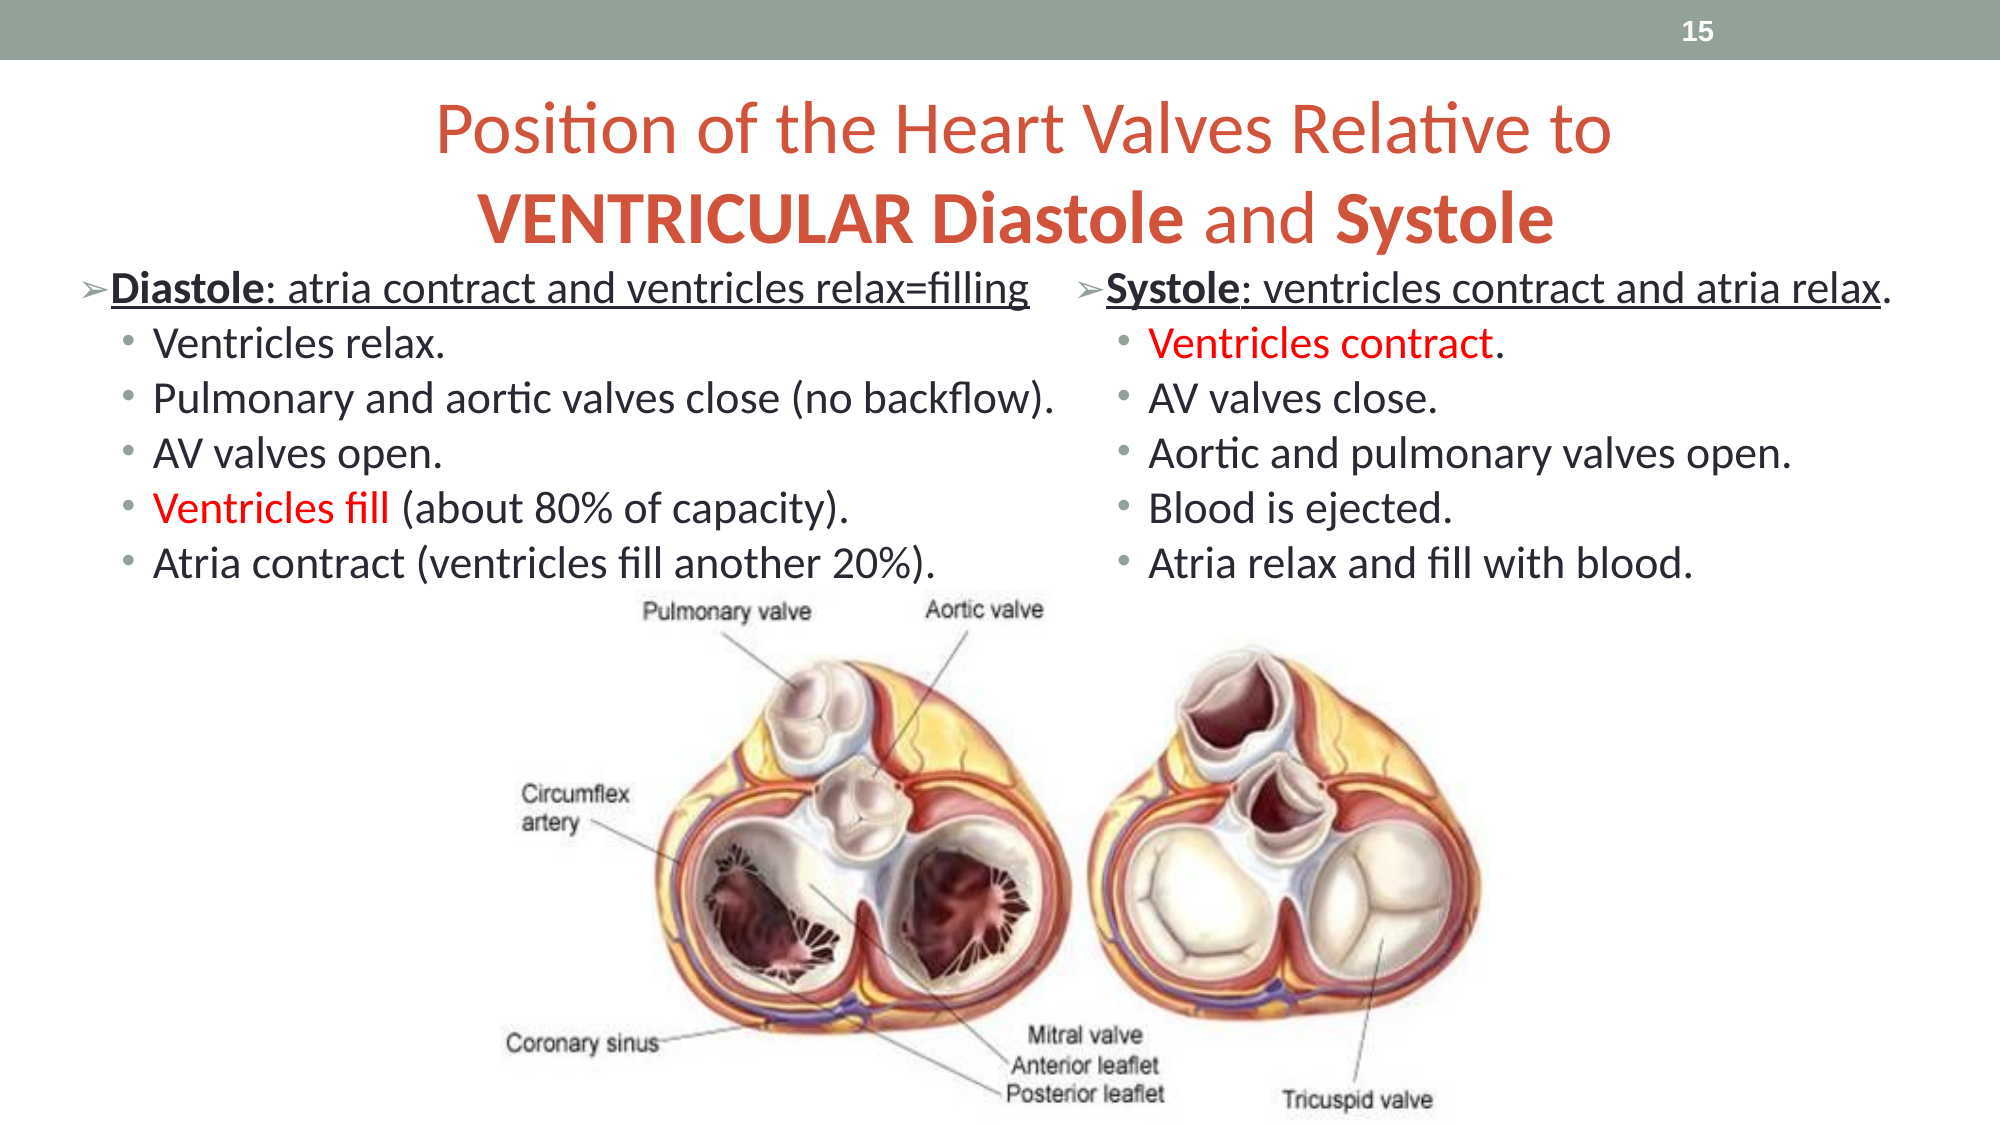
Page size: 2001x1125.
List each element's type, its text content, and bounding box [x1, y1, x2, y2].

picture [499, 590, 1491, 1125]
list Diastole: atria contract and ventricles relax=filling Ventricles relax. Pulmonary and aortic valves close (no backflow). AV valves open. Ventricles fill (about 80% of capacity). Atria contract (ventricles fill another 20%). [62, 249, 1058, 1007]
title Position of the Heart Valves Relative to VENTRICULAR Diastole and Systole [337, 87, 1713, 249]
list Systole: ventricles contract and atria relax. Ventricles contract. AV valves close. Aortic and pulmonary valves open. Blood is ejected. Atria relax and fill with blood. [1058, 249, 1942, 1007]
slide_number 15 [1666, 3, 1900, 57]
